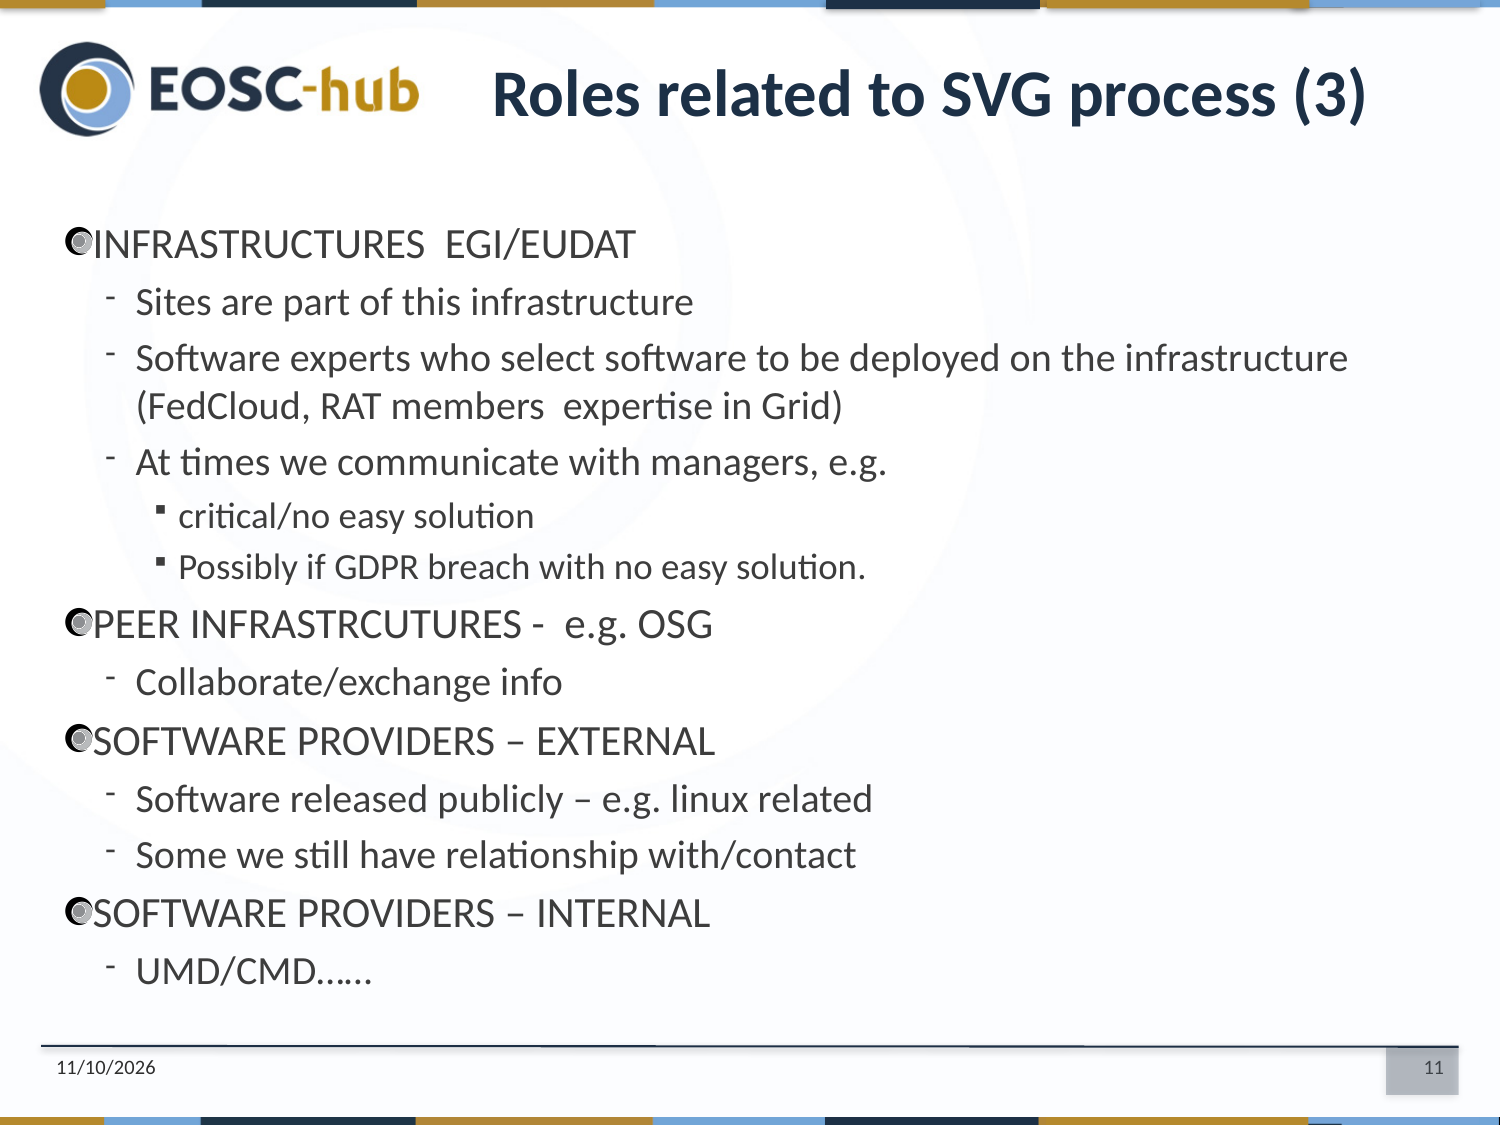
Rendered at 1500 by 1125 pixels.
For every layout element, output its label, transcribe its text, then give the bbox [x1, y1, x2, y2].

slide_number 11 [1074, 1046, 1459, 1094]
list Roles related to SVG process (3) [477, 42, 1459, 185]
picture [0, 0, 1500, 1125]
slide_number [41, 1046, 392, 1094]
list INFRASTRUCTURES EGI/EUDAT Sites are part of this infrastructure Software experts who select software to be deployed on the infrastructure (FedCloud, RAT members expertise in Grid) At times we communicate with managers, e.g. critical/no easy solution Possibly if GDPR breach with no easy solution. PEER INFRASTRCUTURES - e.g. OSG Collaborate/exchange info SOFTWARE PROVIDERS – EXTERNAL Software released publicly – e.g. linux related Some we still have relationship with/contact SOFTWARE PROVIDERS – INTERNAL UMD/CMD…… [41, 208, 1459, 1005]
